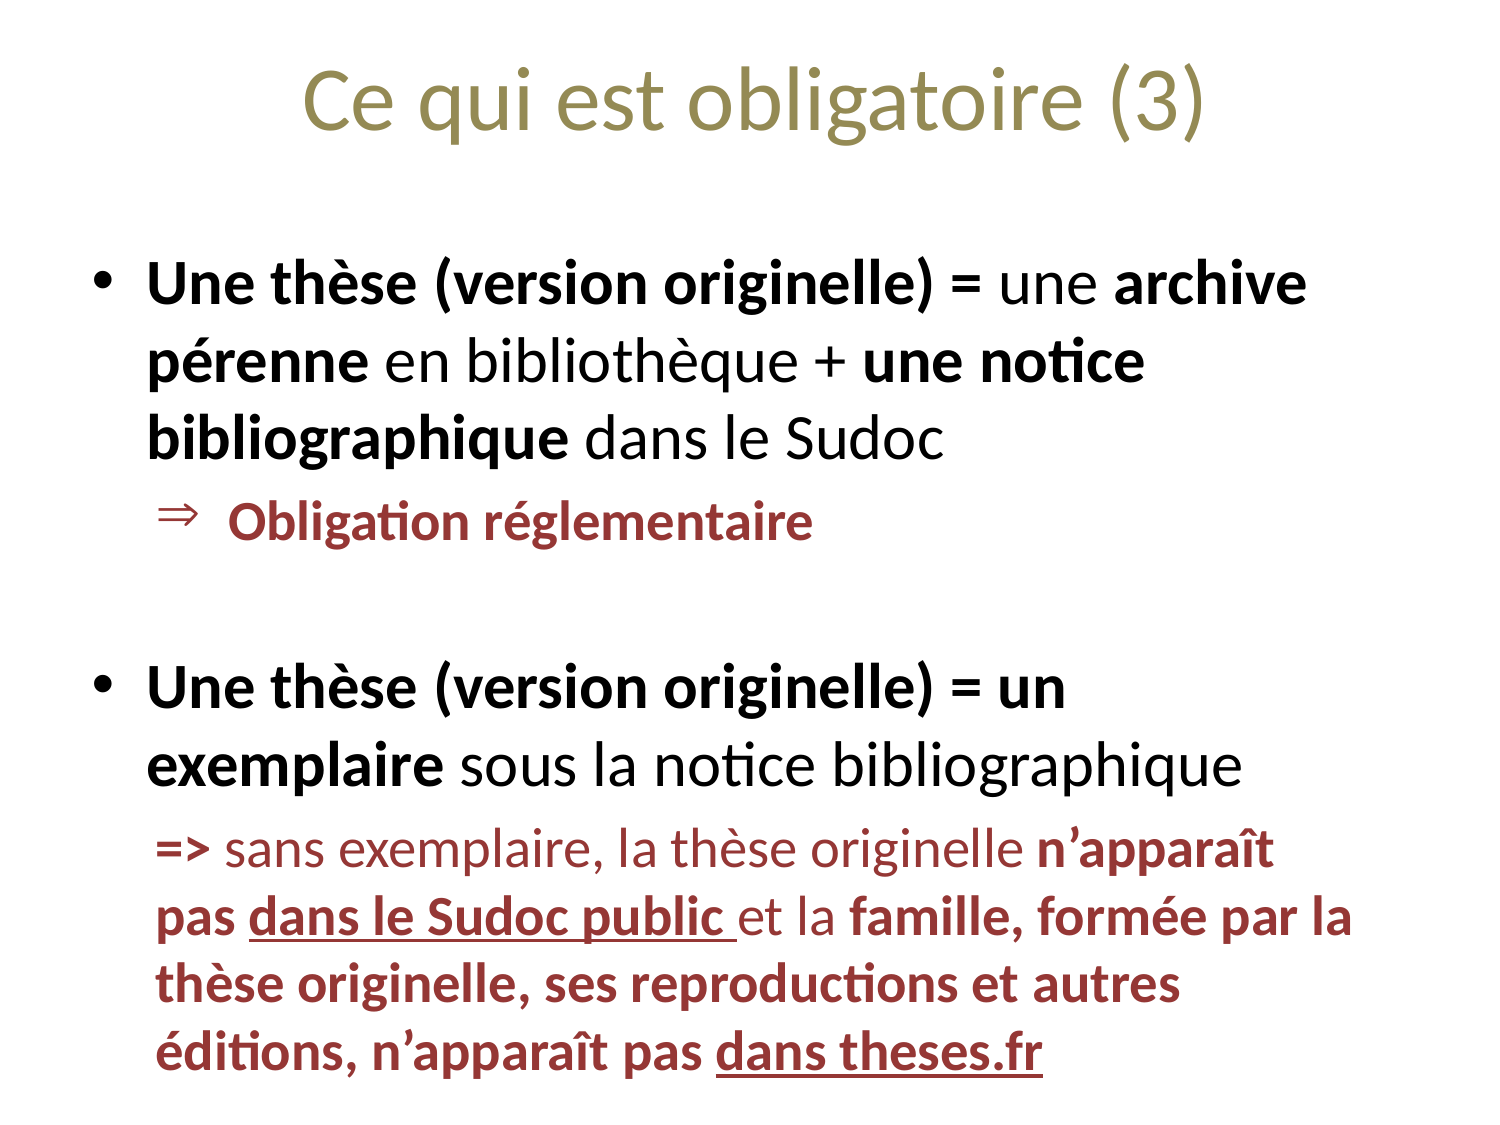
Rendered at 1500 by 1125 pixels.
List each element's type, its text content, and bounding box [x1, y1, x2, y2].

list Une thèse (version originelle) = une archive pérenne en bibliothèque + une notice bibliographique dans le Sudoc Obligation réglementaire Une thèse (version originelle) = un exemplaire sous la notice bibliographique => sans exemplaire, la thèse originelle n’apparaît pas dans le Sudoc public et la famille, formée par la thèse originelle, ses reproductions et autres éditions, n’apparaît pas dans theses.fr [76, 232, 1376, 1094]
title Ce qui est obligatoire (3) [80, 0, 1431, 188]
